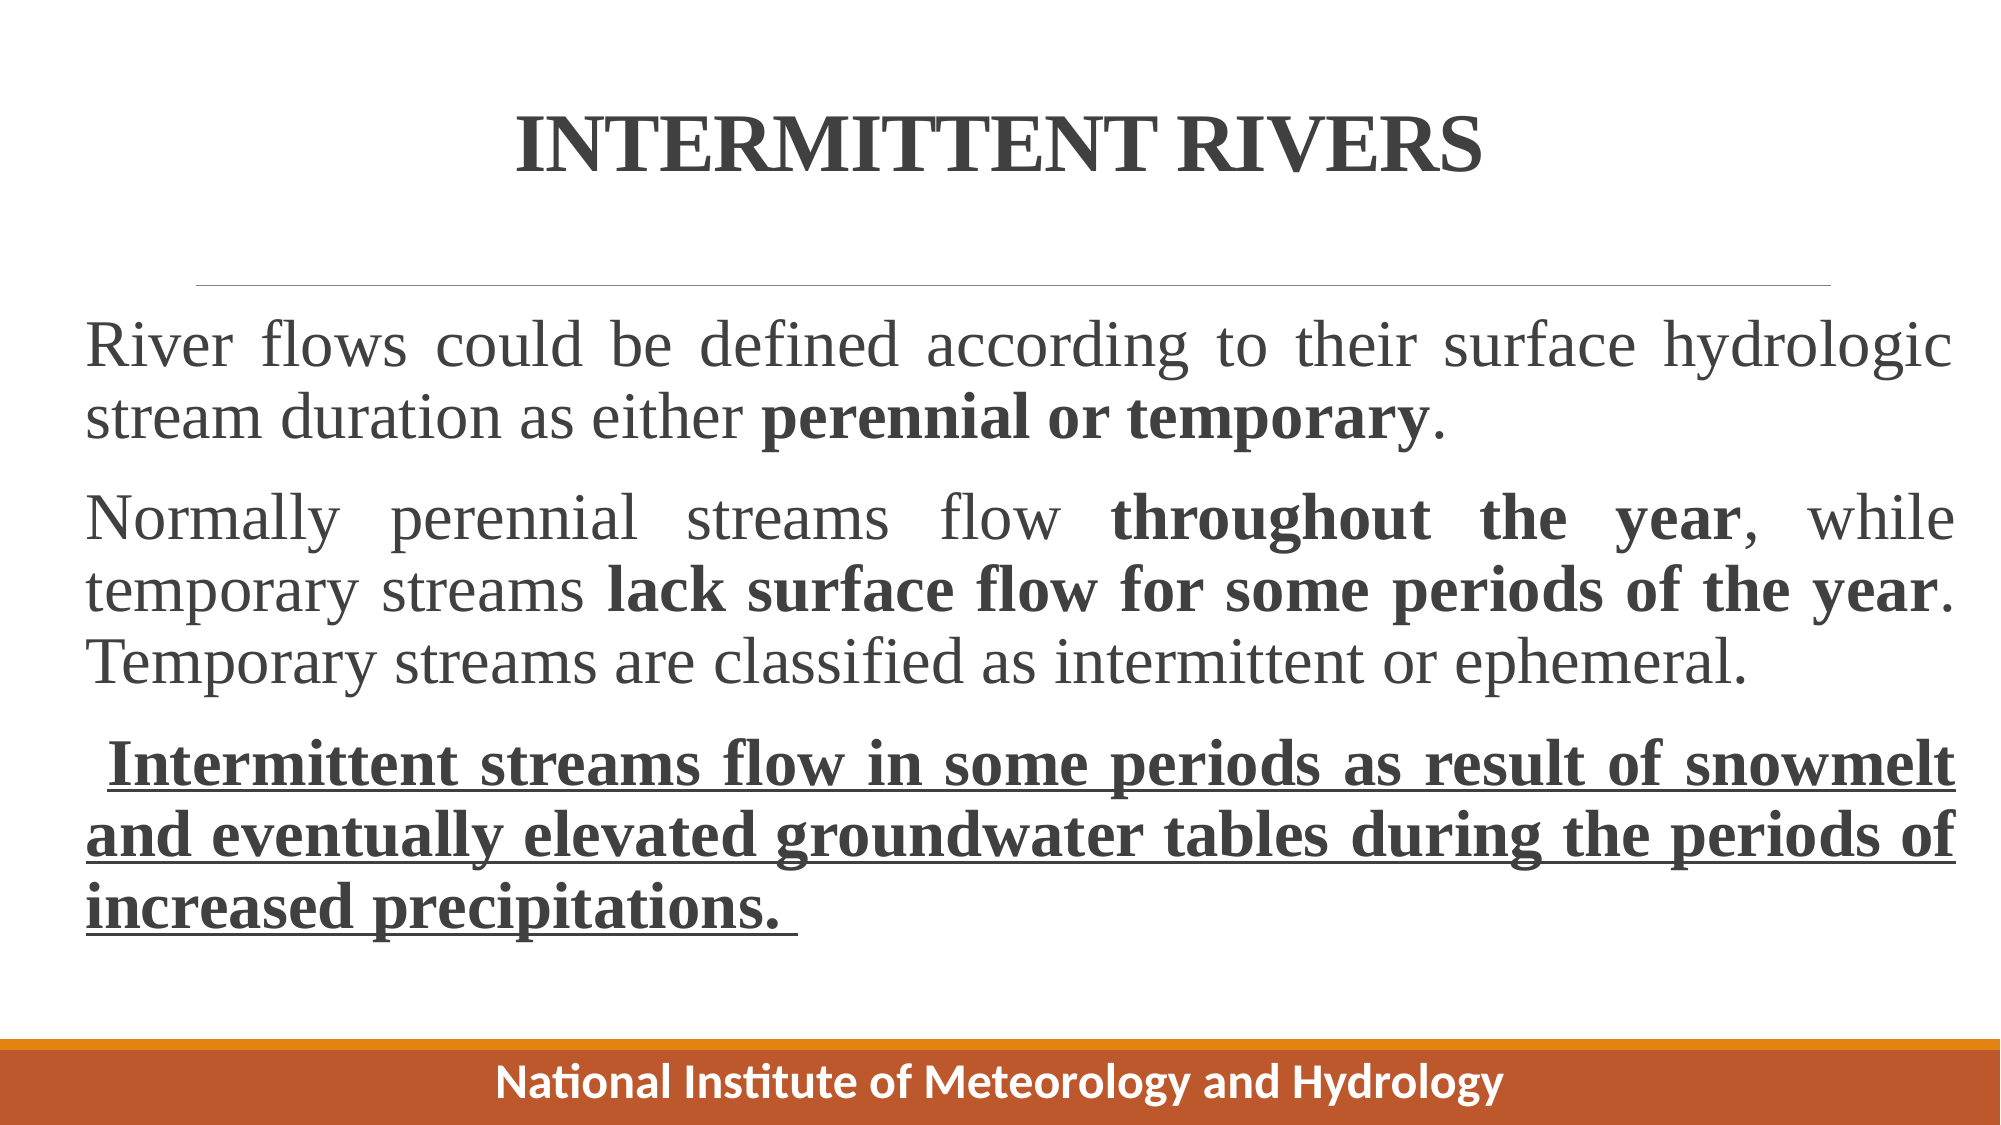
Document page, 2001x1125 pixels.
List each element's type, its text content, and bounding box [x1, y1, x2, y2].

subtitle River flows could be defined according to their surface hydrologic stream duration as either perennial or temporary. Normally perennial streams flow throughout the year, while temporary streams lack surface flow for some periods of the year. Temporary streams are classified as intermittent or ephemeral. Intermittent streams flow in some periods as result of snowmelt and eventually elevated groundwater tables during the periods of increased precipitations. [85, 301, 1957, 1012]
text_box National Institute of Meteorology and Hydrology [480, 1041, 1520, 1116]
title INTERMITTENT RIVERS [174, 66, 1825, 197]
